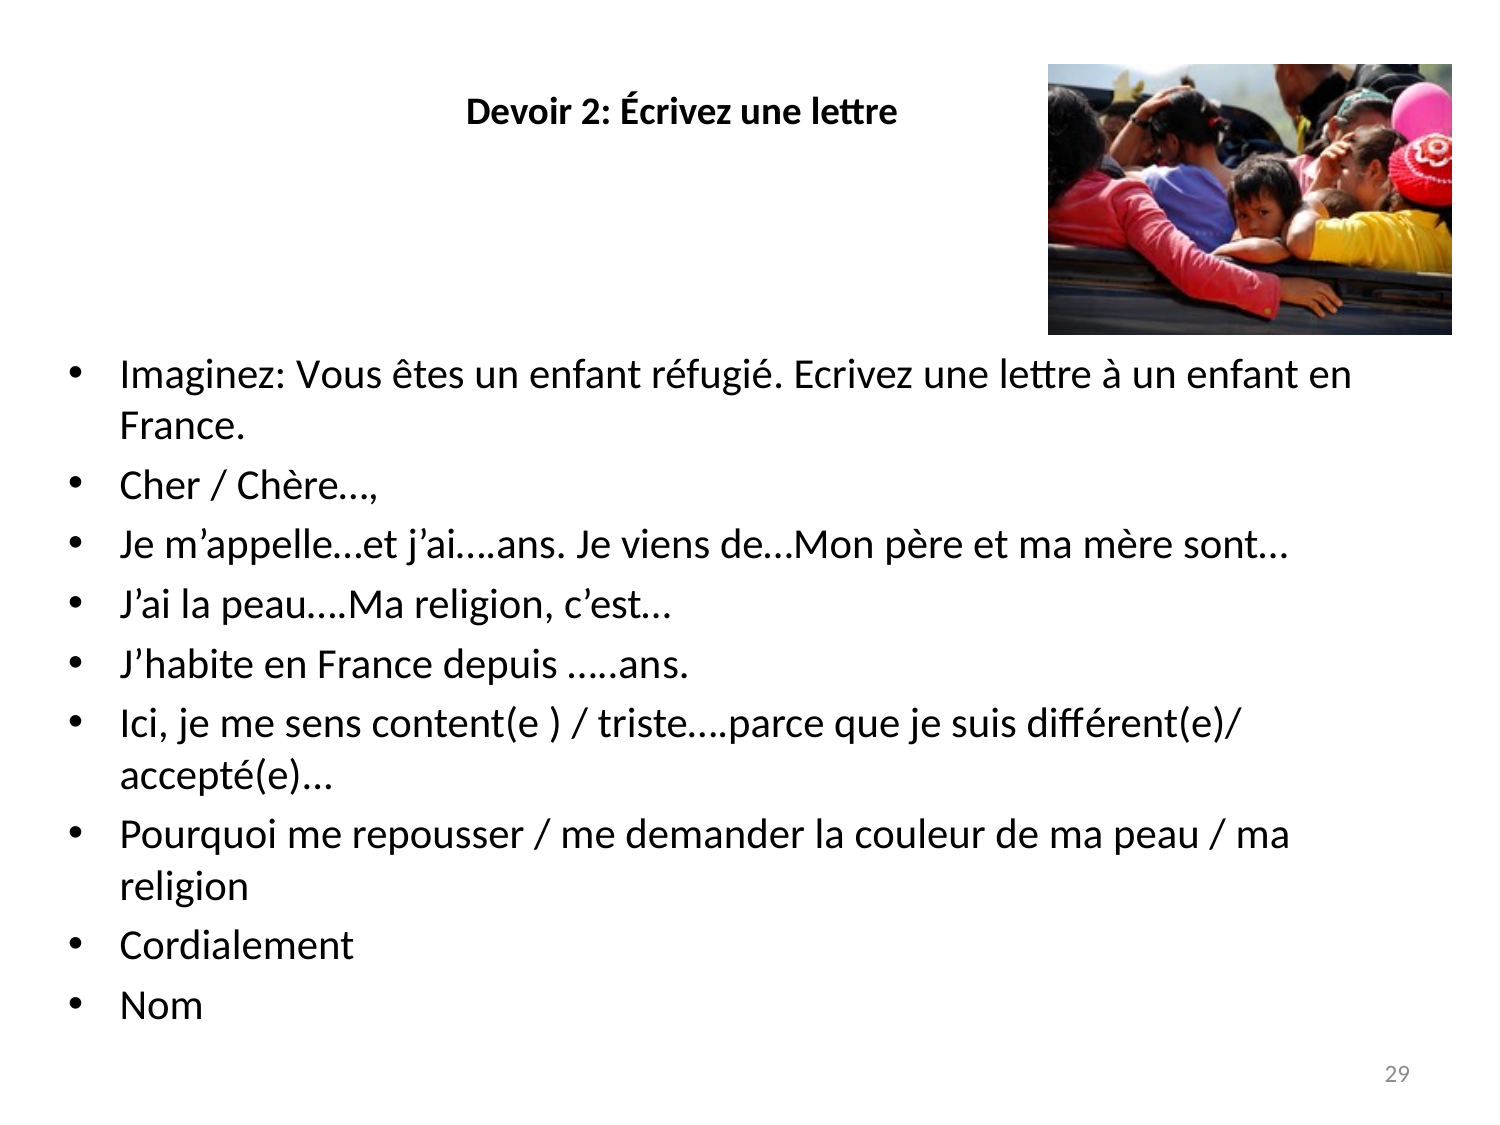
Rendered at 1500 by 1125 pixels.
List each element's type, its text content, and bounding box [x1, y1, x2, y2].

slide_number 29 [1074, 1042, 1425, 1103]
title Devoir 2: Écrivez une lettre [35, 78, 1043, 140]
list Imaginez: Vous êtes un enfant réfugié. Ecrivez une lettre à un enfant en France. Cher / Chère…, Je m’appelle…et j’ai….ans. Je viens de…Mon père et ma mère sont… J’ai la peau….Ma religion, c’est… J’habite en France depuis …..ans. Ici, je me sens content(e ) / triste….parce que je suis différent(e)/ accepté(e)... Pourquoi me repousser / me demander la couleur de ma peau / ma religion Cordialement Nom [53, 338, 1430, 1043]
picture [1048, 63, 1452, 335]
